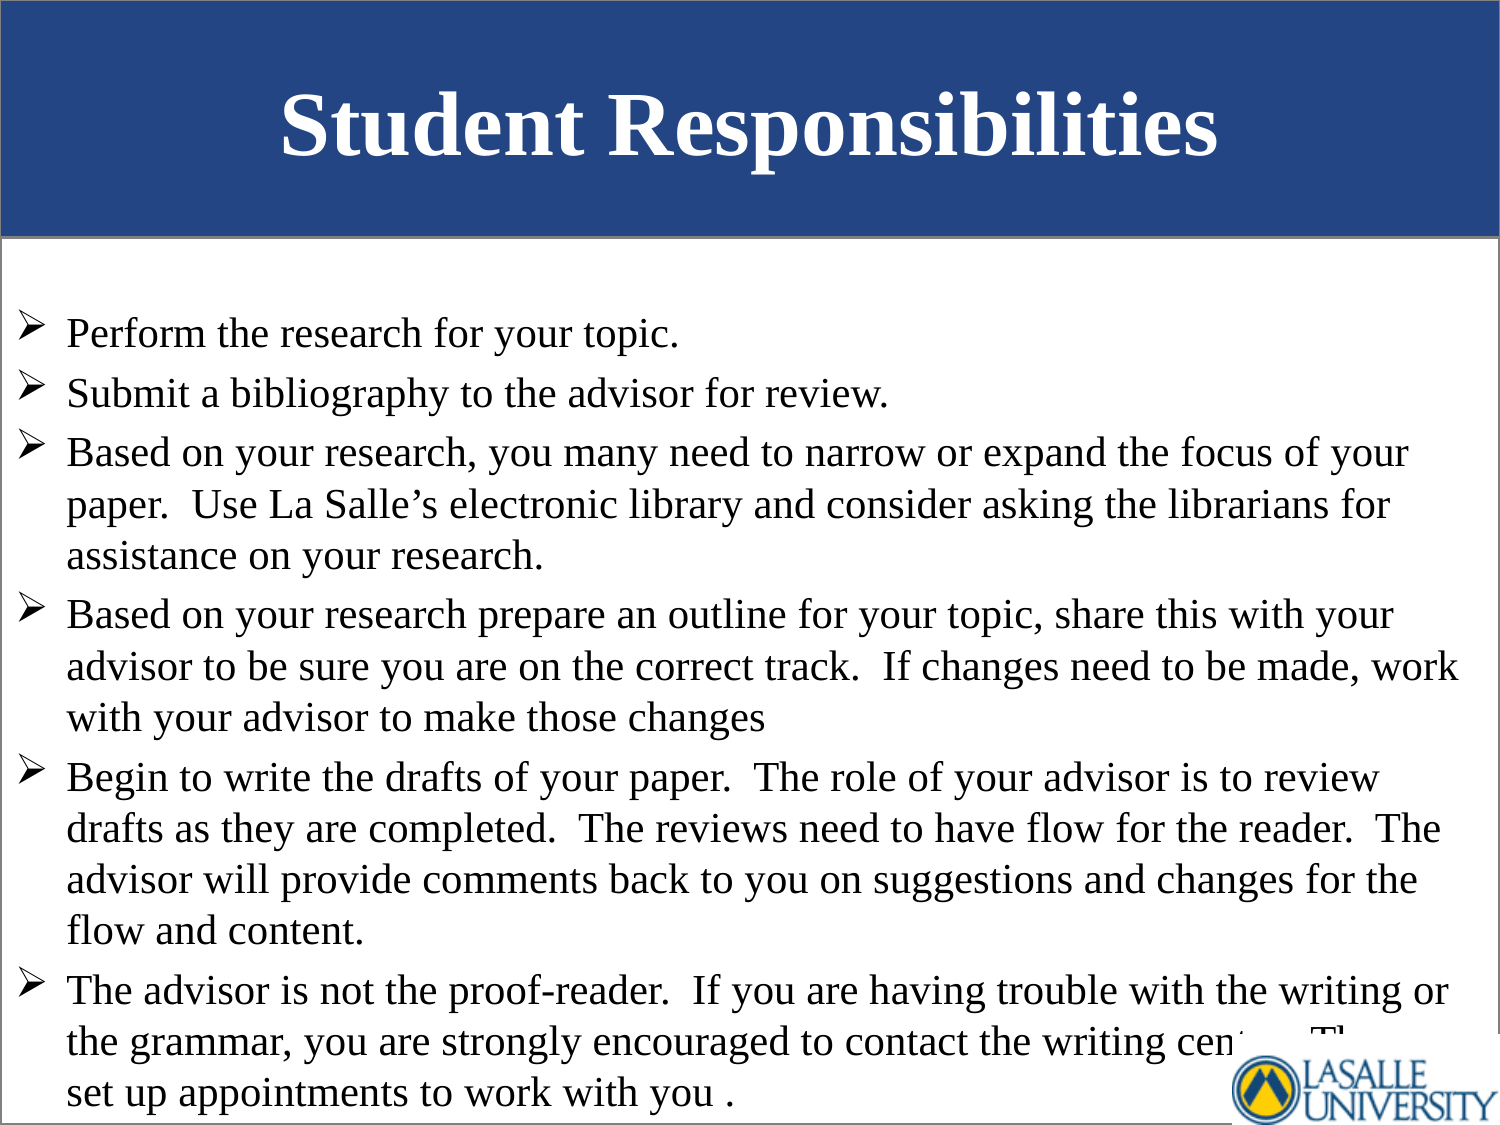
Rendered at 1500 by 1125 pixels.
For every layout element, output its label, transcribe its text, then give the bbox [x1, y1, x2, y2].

picture [1232, 1034, 1500, 1125]
list Perform the research for your topic. Submit a bibliography to the advisor for review. Based on your research, you many need to narrow or expand the focus of your paper. Use La Salle’s electronic library and consider asking the librarians for assistance on your research. Based on your research prepare an outline for your topic, share this with your advisor to be sure you are on the correct track. If changes need to be made, work with your advisor to make those changes Begin to write the drafts of your paper. The role of your advisor is to review drafts as they are completed. The reviews need to have flow for the reader. The advisor will provide comments back to you on suggestions and changes for the flow and content. The advisor is not the proof-reader. If you are having trouble with the writing or the grammar, you are strongly encouraged to contact the writing center. They can set up appointments to work with you . [0, 237, 1500, 1125]
title Student Responsibilities [0, 0, 1500, 237]
